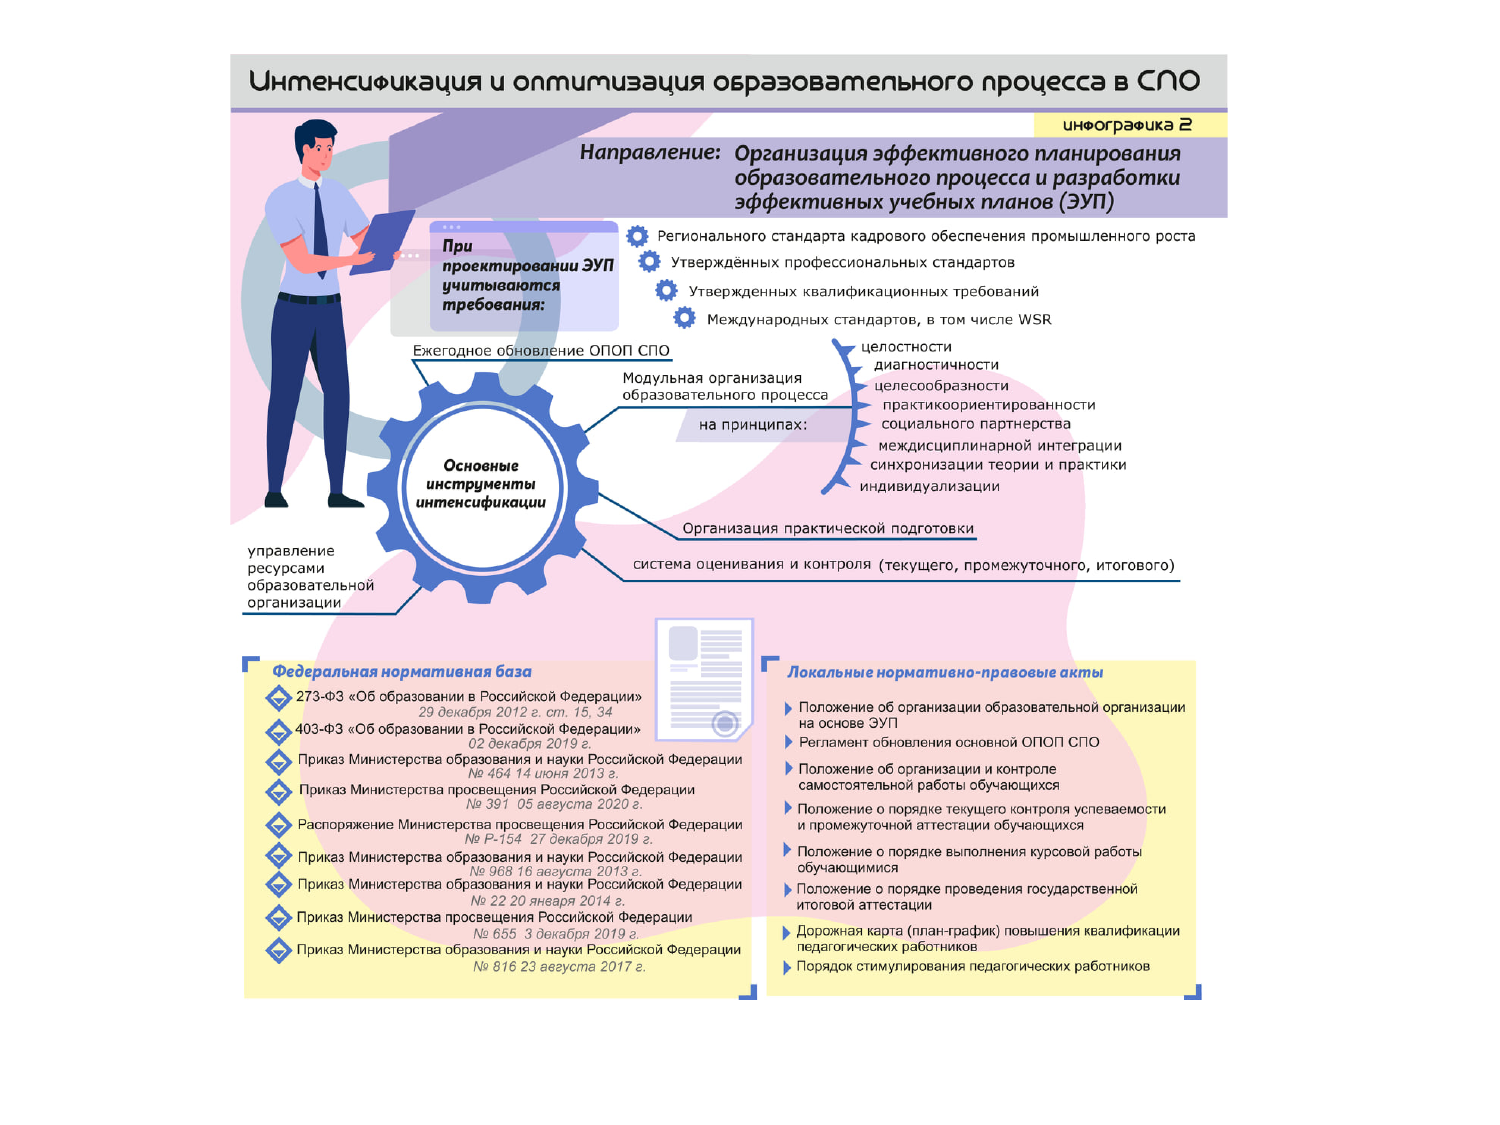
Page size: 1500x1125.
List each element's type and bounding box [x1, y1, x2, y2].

picture [229, 54, 1228, 1000]
